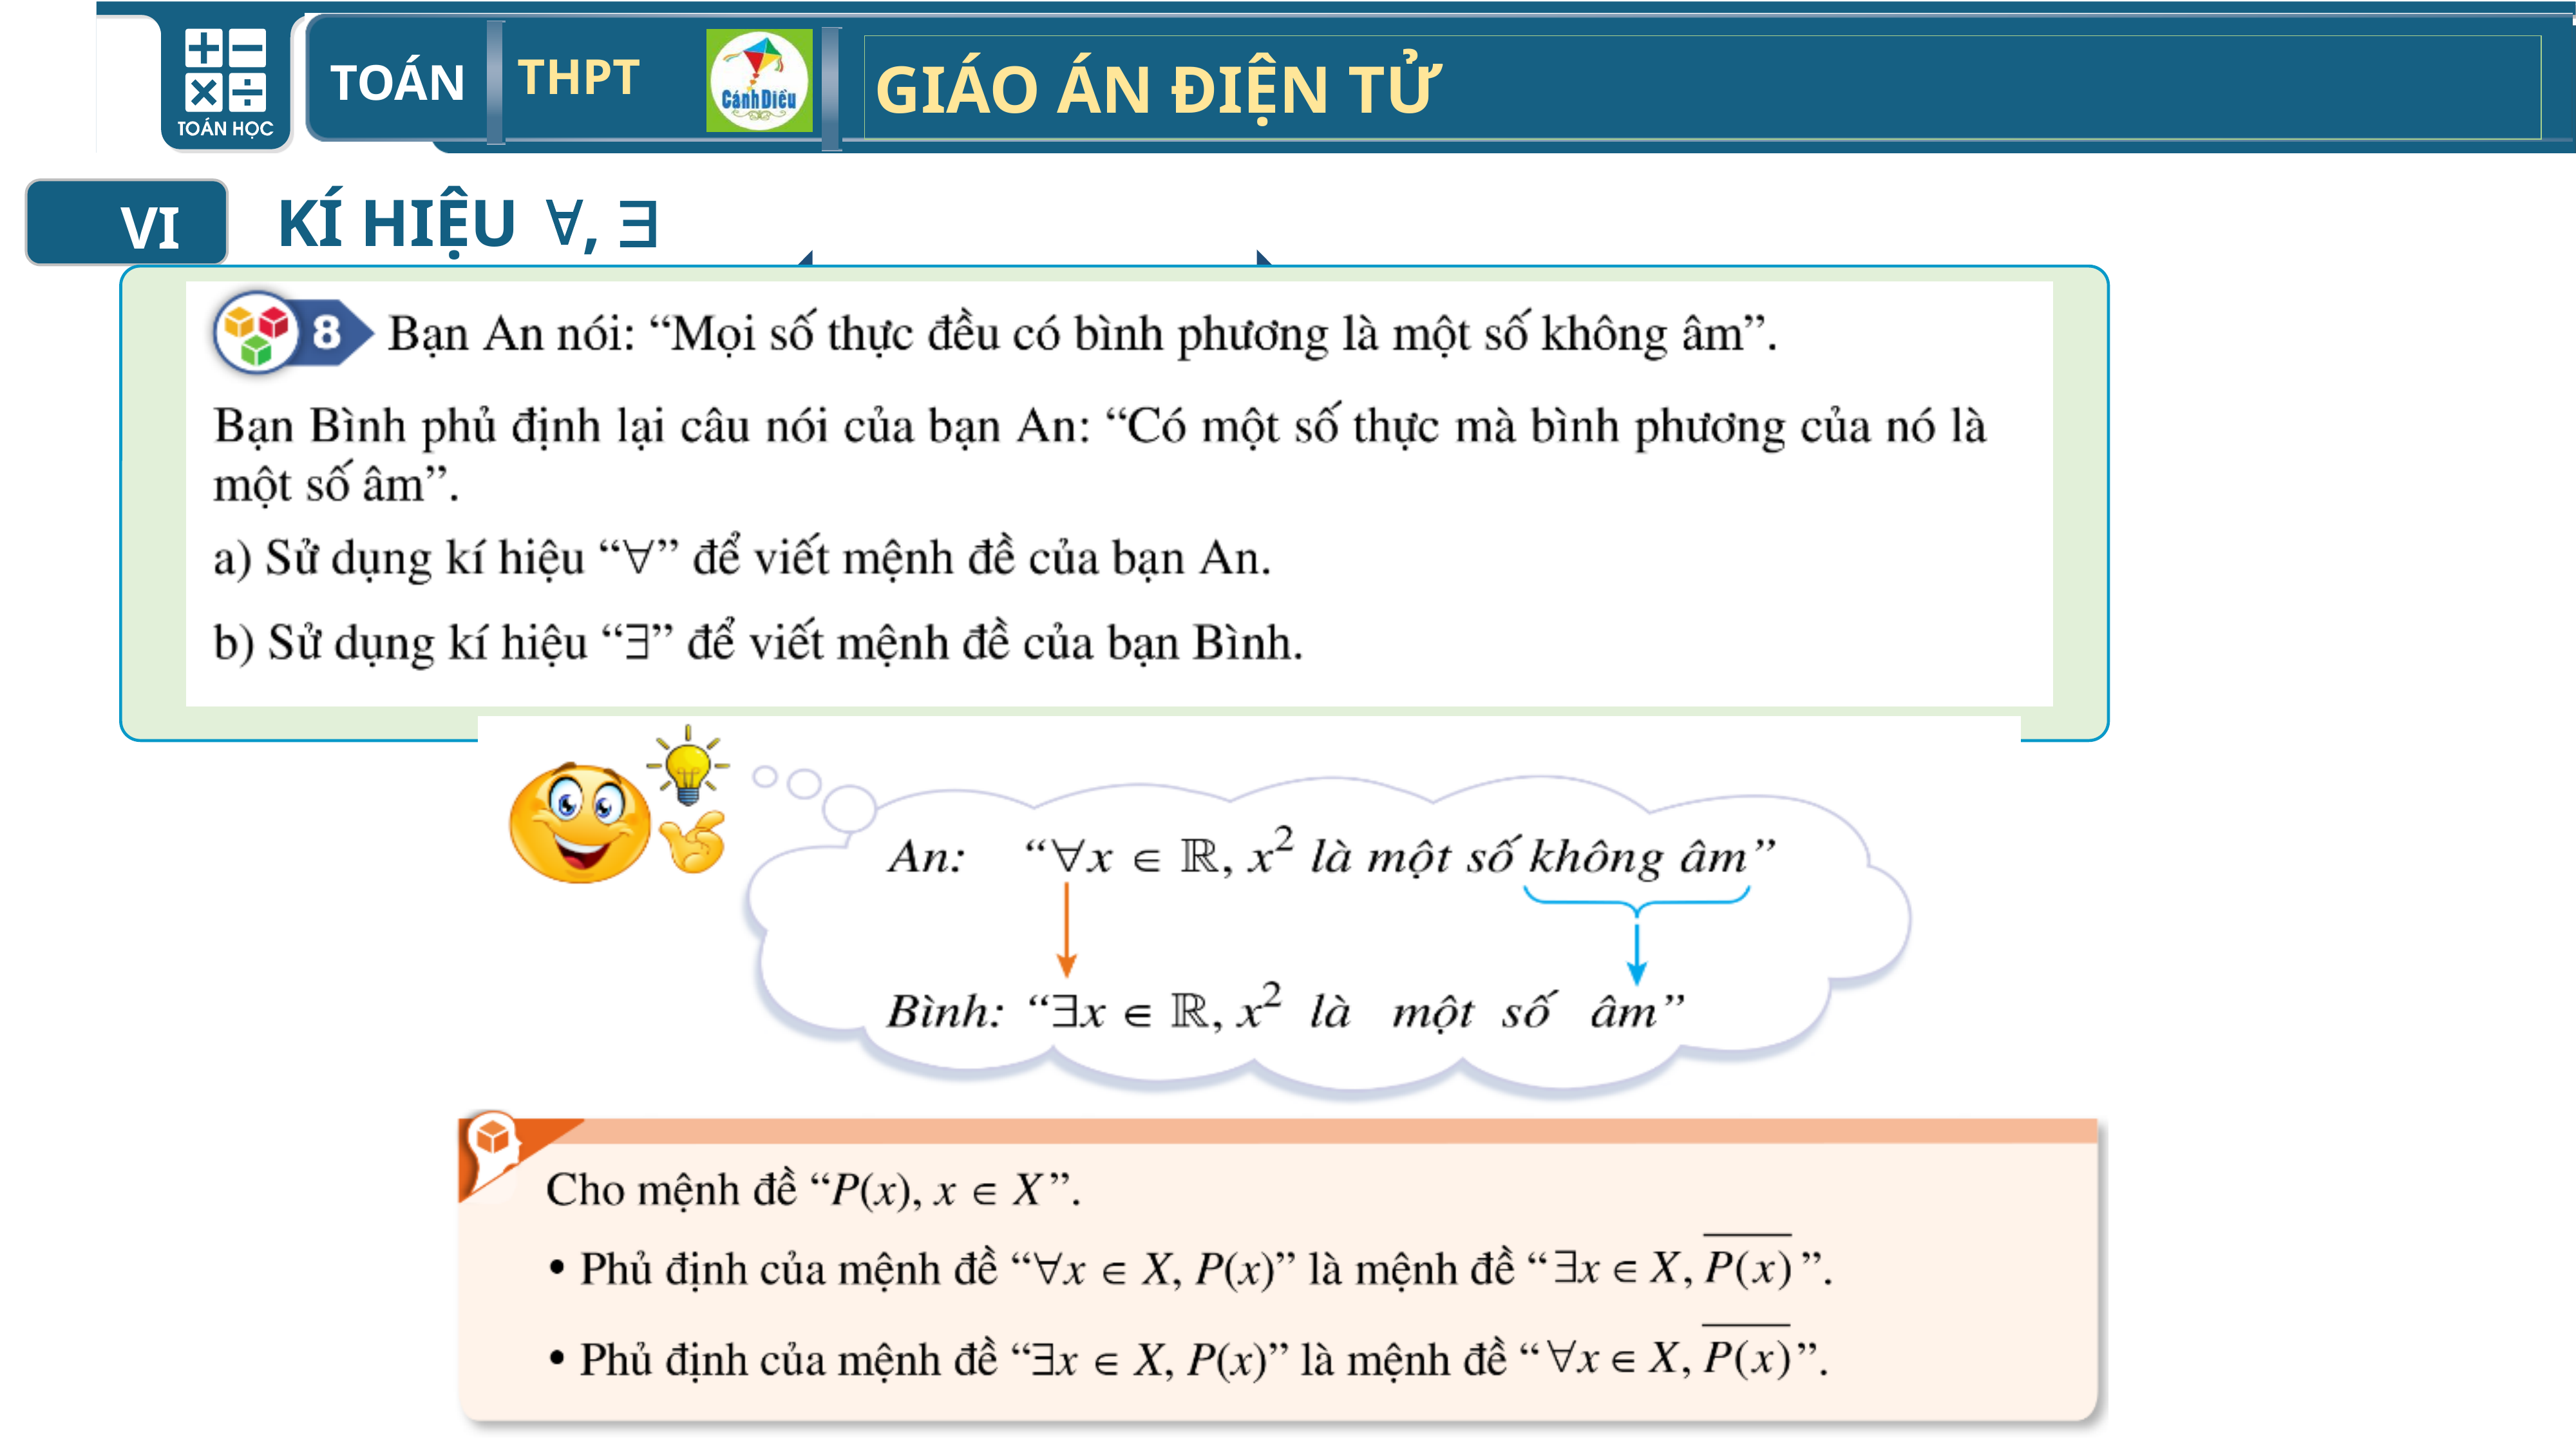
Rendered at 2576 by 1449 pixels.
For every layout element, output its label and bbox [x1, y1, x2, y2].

picture [97, 13, 2576, 153]
picture [447, 716, 2109, 1437]
text_box [26, 176, 1820, 267]
picture [186, 281, 2053, 706]
text_box [120, 249, 2109, 741]
